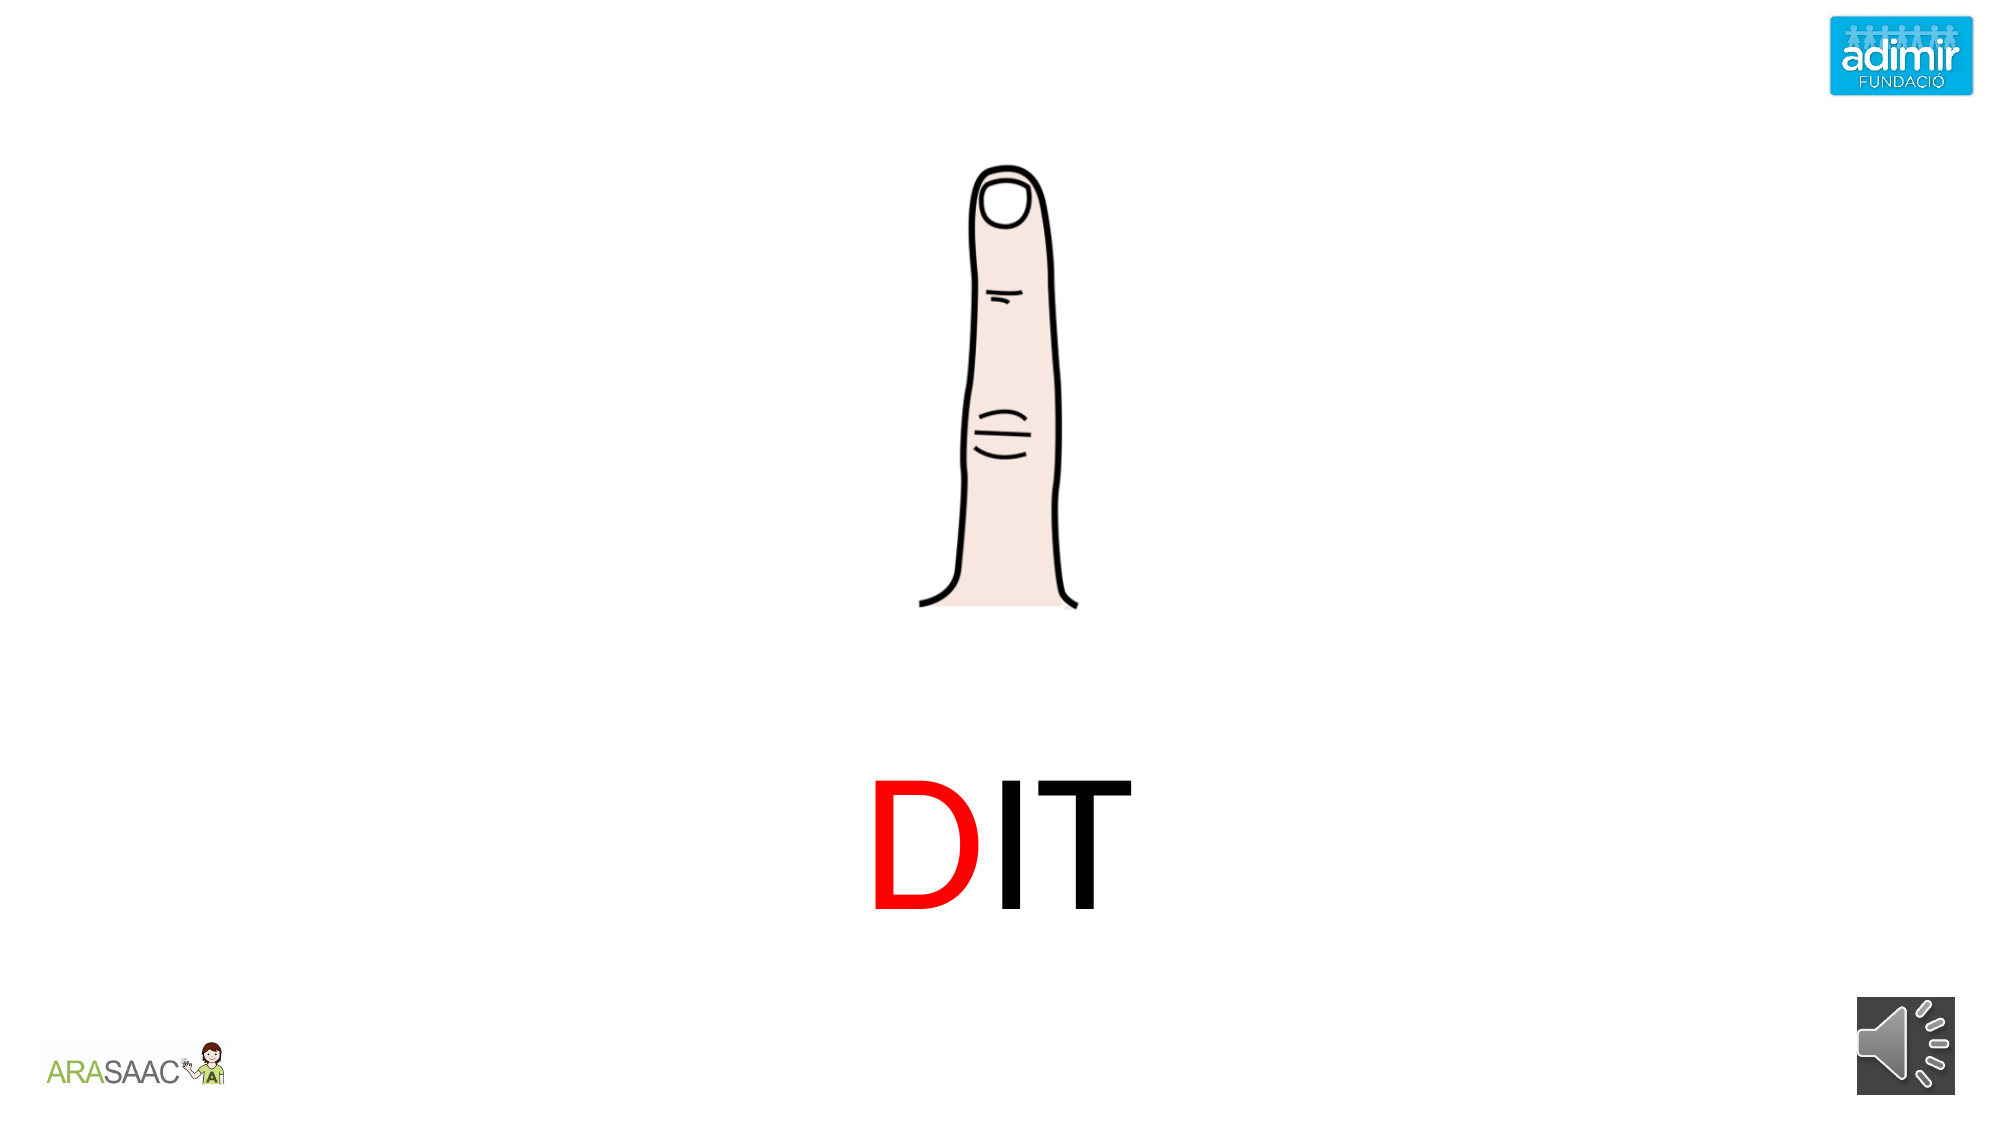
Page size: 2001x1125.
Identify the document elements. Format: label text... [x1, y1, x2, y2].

text_box DIT [801, 701, 1196, 957]
picture [1828, 14, 1975, 98]
picture [41, 1041, 230, 1085]
picture [776, 157, 1221, 618]
picture [1855, 996, 1956, 1097]
